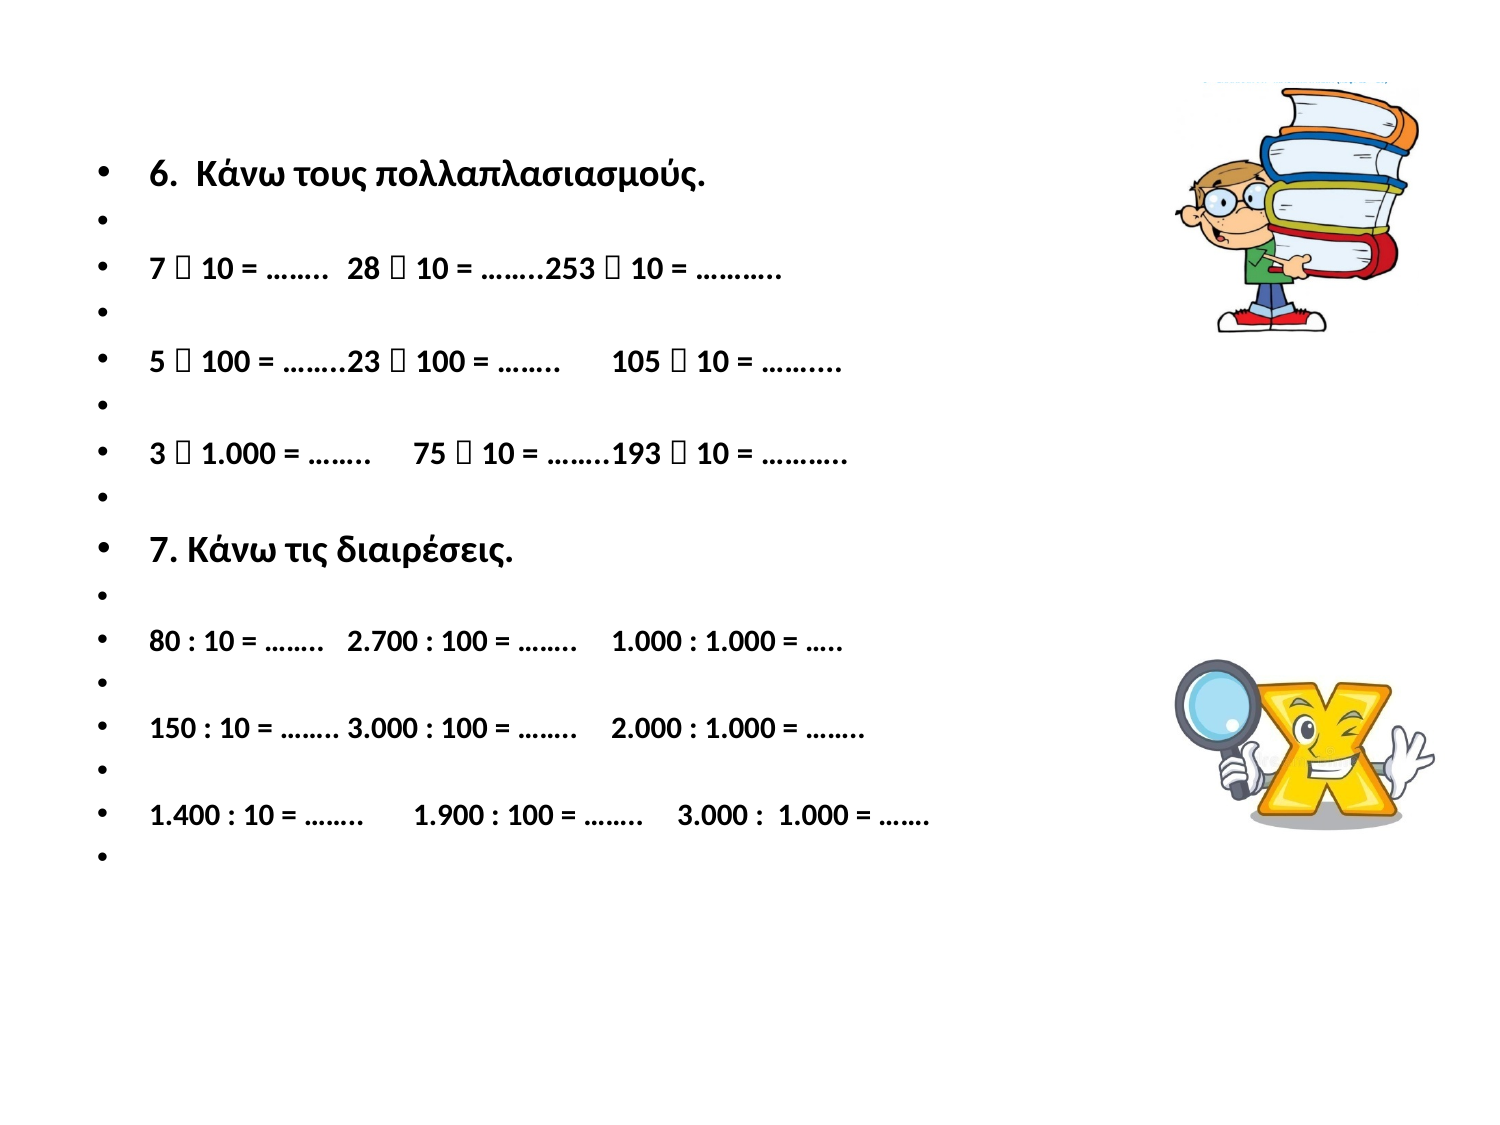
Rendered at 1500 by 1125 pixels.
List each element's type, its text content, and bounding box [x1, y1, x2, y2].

list 6. Κάνω τους πολλαπλασιασμούς. 7  10 = …….. 28  10 = …….. 253  10 = ……….. 5  100 = …….. 23  100 = …….. 105  10 = …….... 3  1.000 = …….. 75  10 = …….. 193  10 = ……….. 7. Κάνω τις διαιρέσεις. 80 : 10 = …….. 2.700 : 100 = …….. 1.000 : 1.000 = ….. 150 : 10 = …….. 3.000 : 100 = …….. 2.000 : 1.000 = …….. 1.400 : 10 = …….. 1.900 : 100 = …….. 3.000 : 1.000 = ……. [82, 140, 1432, 883]
picture [1148, 81, 1442, 352]
picture [1159, 609, 1450, 899]
